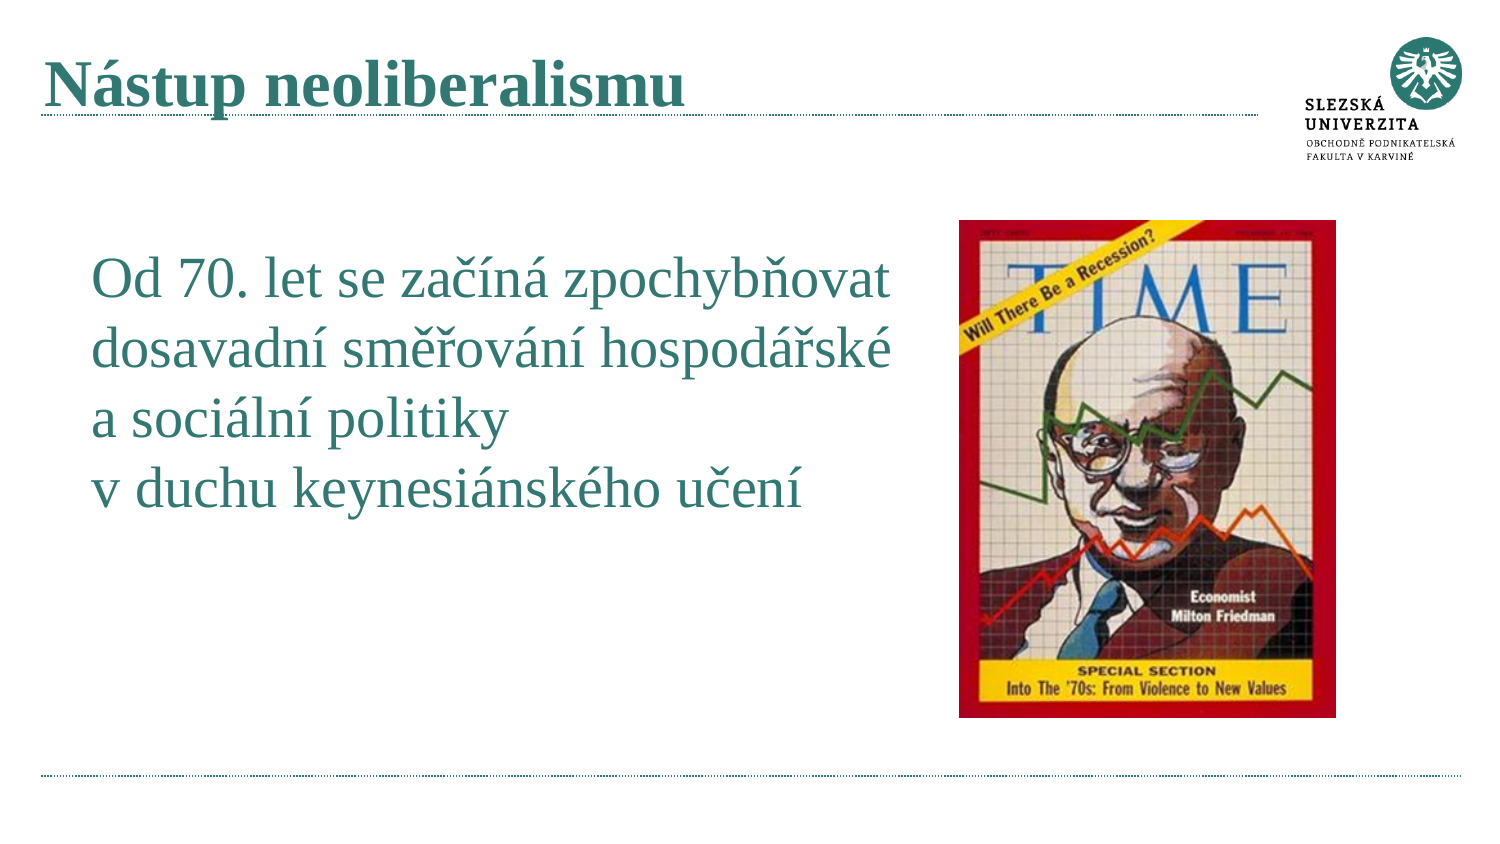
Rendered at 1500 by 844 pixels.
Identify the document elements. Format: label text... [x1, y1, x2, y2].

title Nástup neoliberalismu [29, 32, 1282, 116]
picture [959, 220, 1337, 718]
list Od 70. let se začíná zpochybňovat dosavadní směřování hospodářské a sociální politiky v duchu keynesiánského učení [76, 161, 1400, 741]
picture [1305, 37, 1462, 160]
